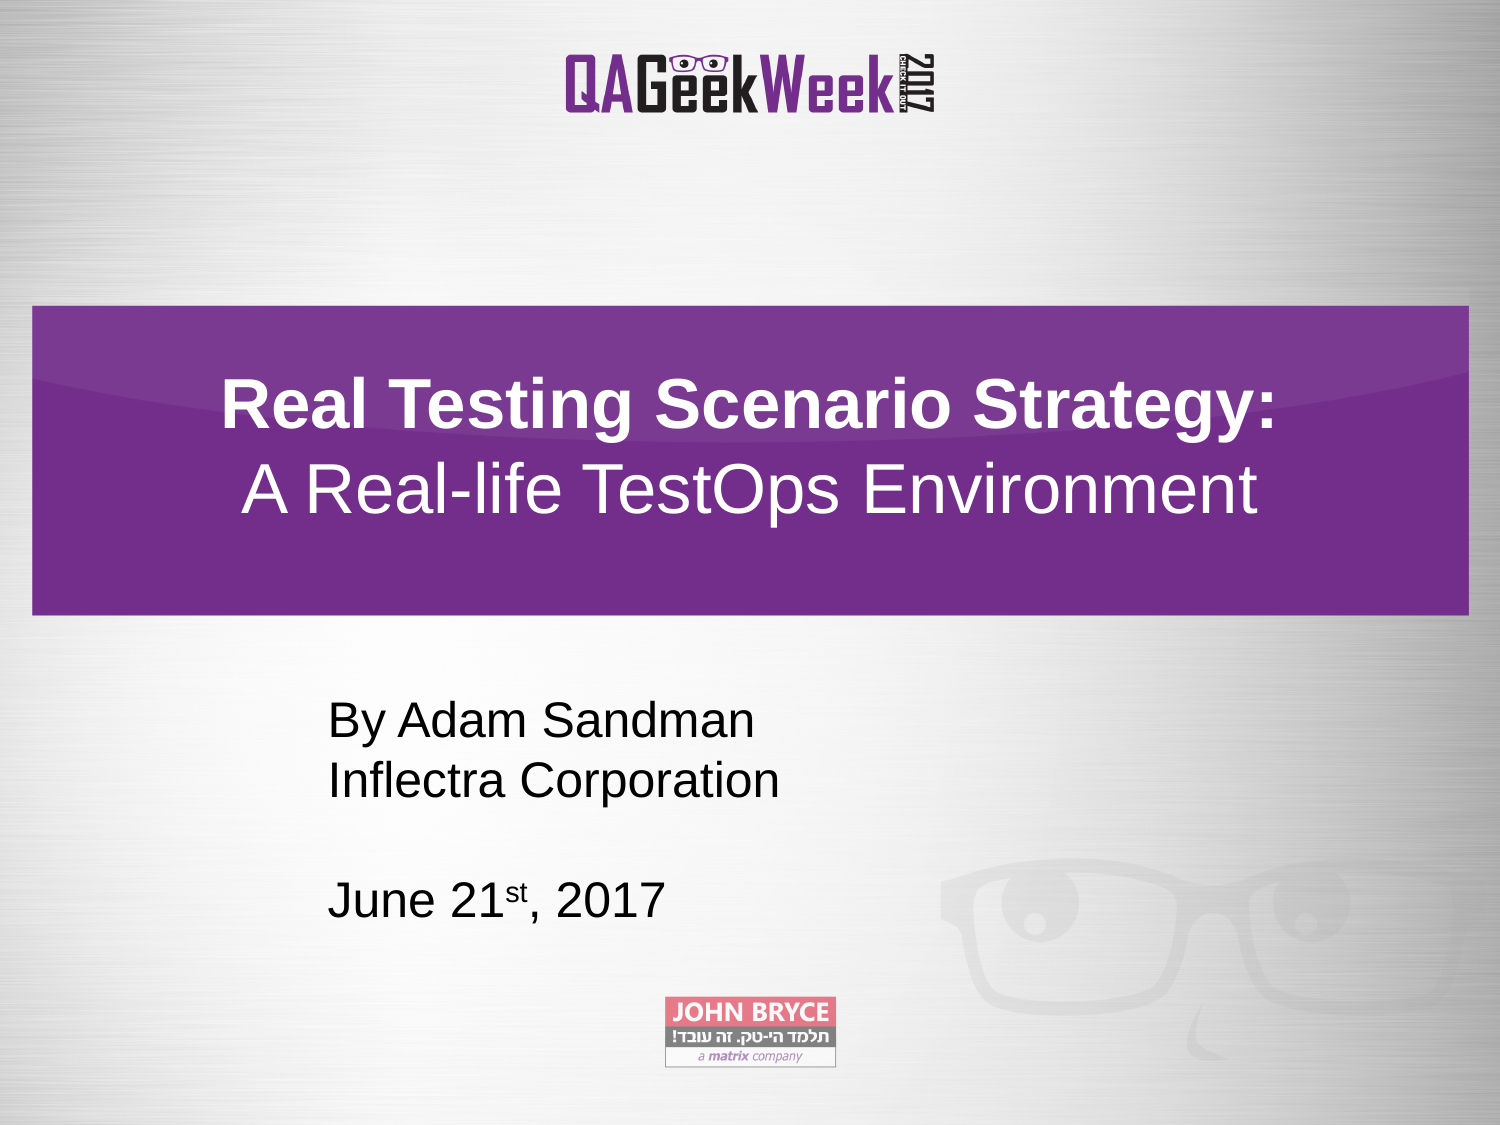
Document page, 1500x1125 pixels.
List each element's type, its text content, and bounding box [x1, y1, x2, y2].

text_box By Adam Sandman Inflectra Corporation June 21st, 2017 [312, 680, 1235, 936]
picture [0, 0, 1500, 1125]
title Real Testing Scenario Strategy: A Real-life TestOps Environment [76, 350, 1424, 551]
